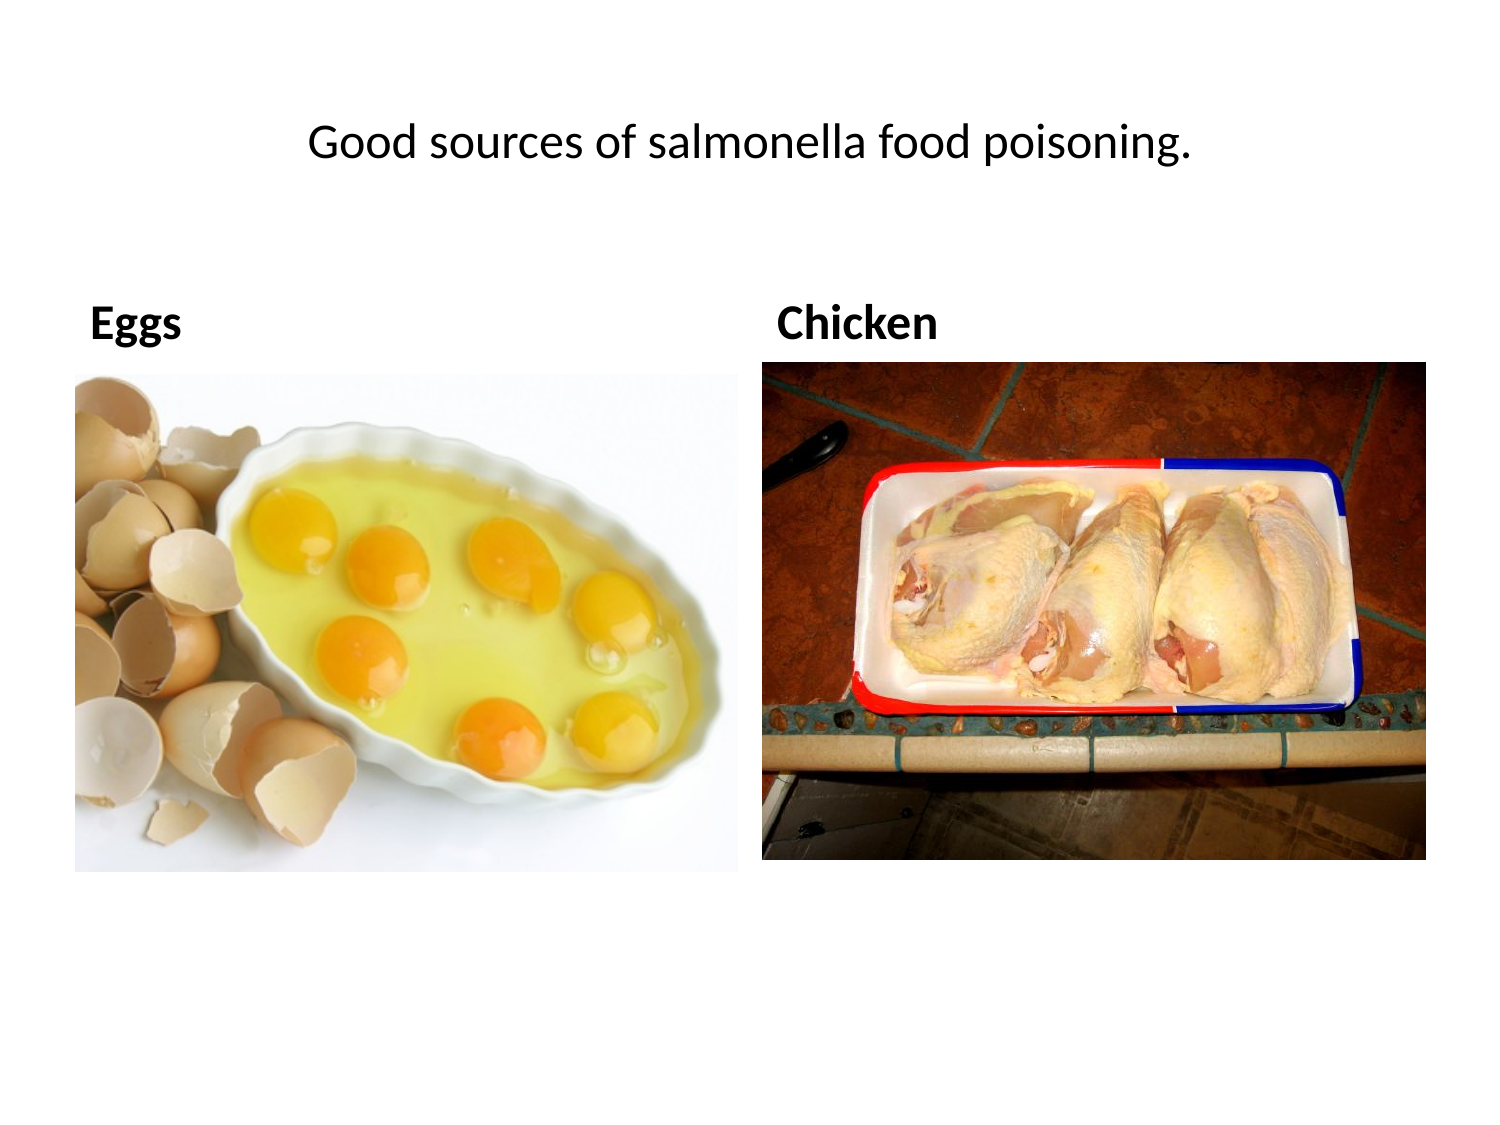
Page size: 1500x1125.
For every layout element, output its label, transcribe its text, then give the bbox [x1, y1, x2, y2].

list Eggs [75, 251, 738, 357]
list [762, 362, 1426, 860]
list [74, 374, 738, 873]
title Good sources of salmonella food poisoning. [75, 45, 1425, 233]
list Chicken [761, 251, 1425, 357]
